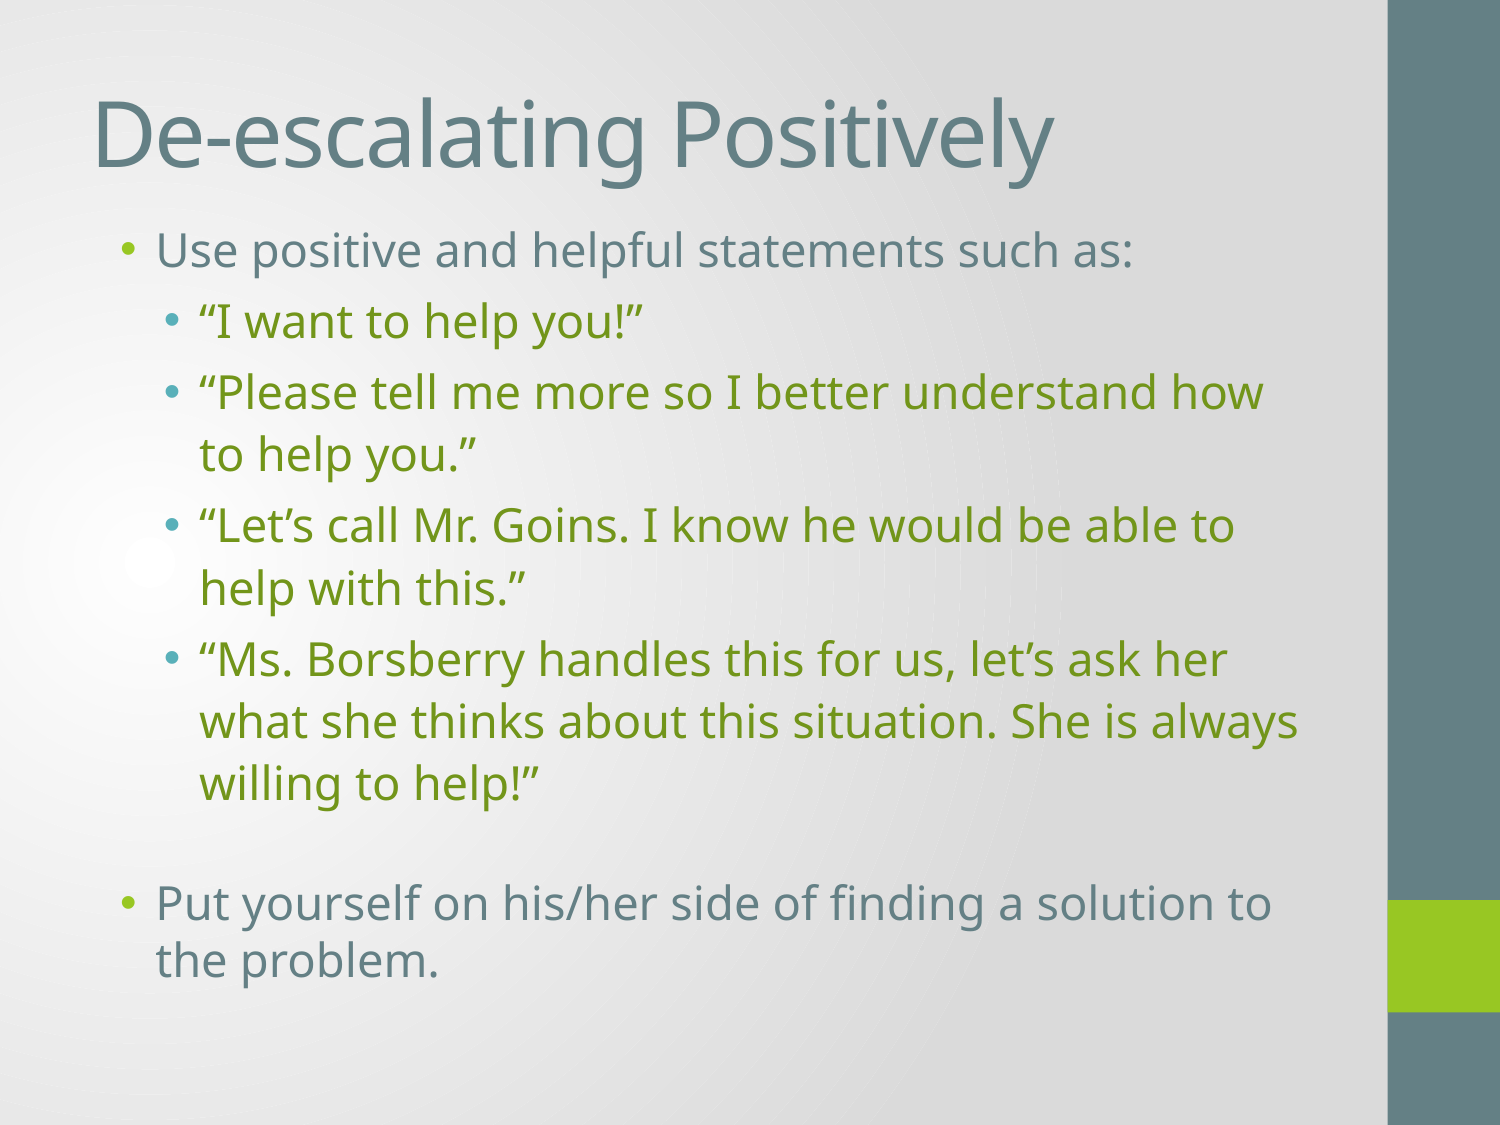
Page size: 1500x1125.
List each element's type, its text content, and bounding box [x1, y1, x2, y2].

title De-escalating Positively [75, 37, 1325, 225]
list Use positive and helpful statements such as: “I want to help you!” “Please tell me more so I better understand how to help you.” “Let’s call Mr. Goins. I know he would be able to help with this.” “Ms. Borsberry handles this for us, let’s ask her what she thinks about this situation. She is always willing to help!” Put yourself on his/her side of finding a solution to the problem. [87, 212, 1338, 1000]
